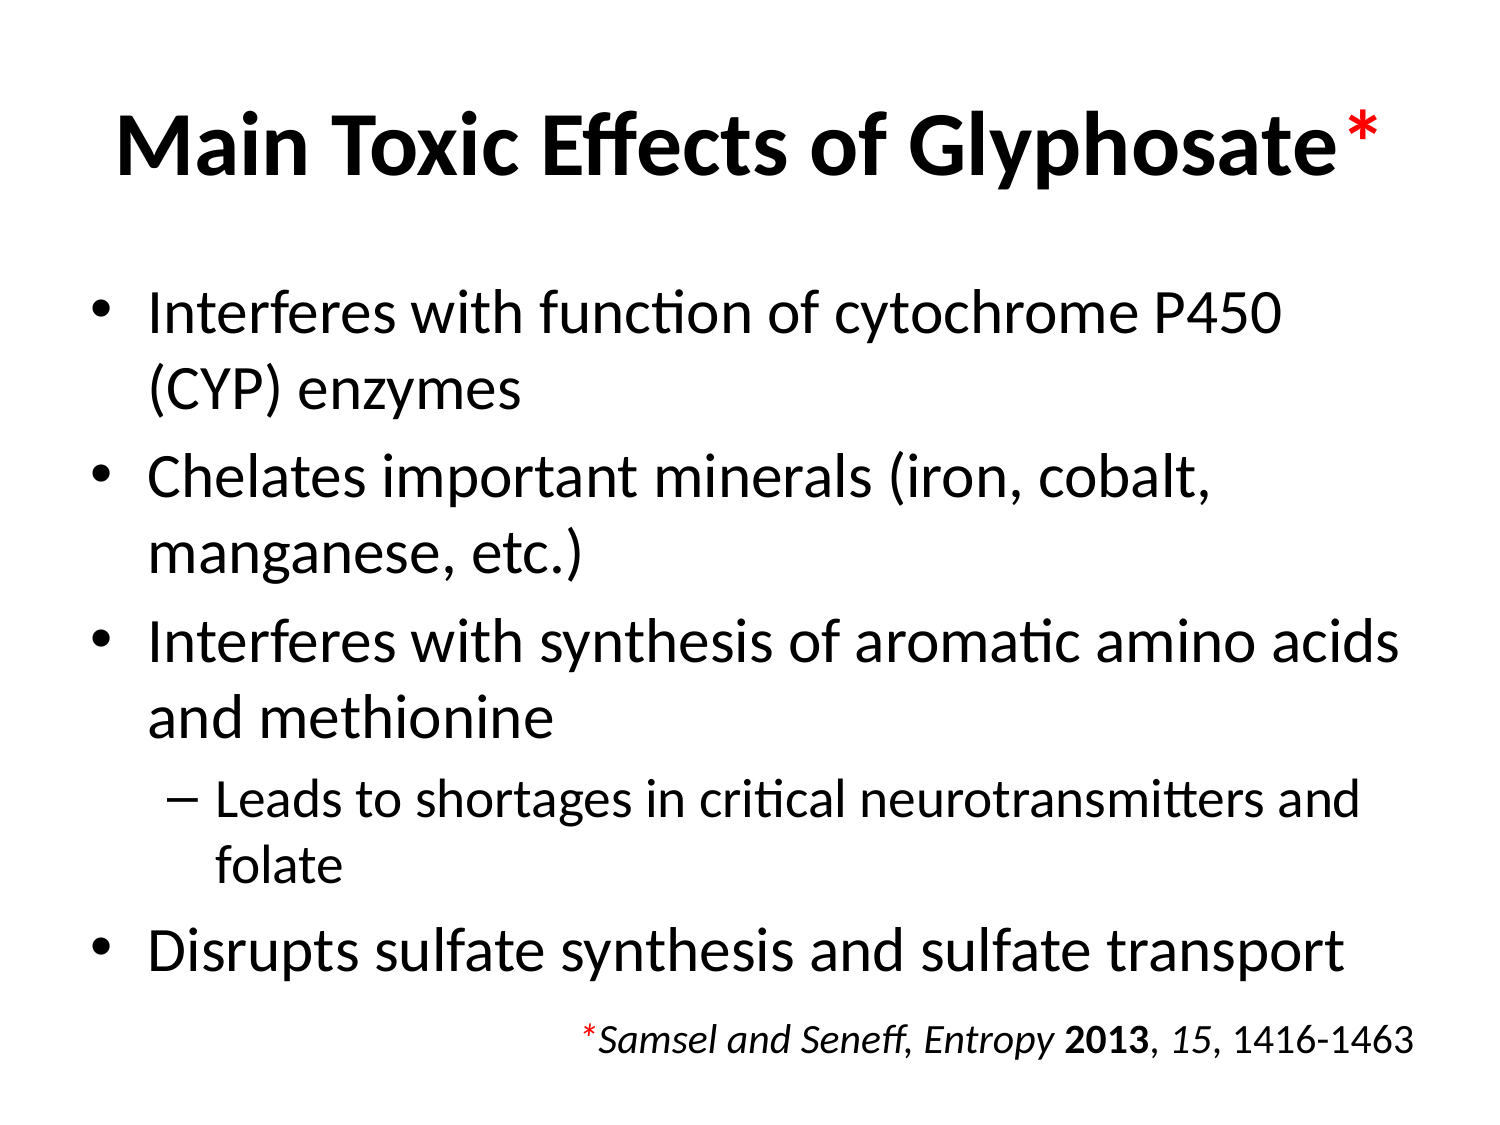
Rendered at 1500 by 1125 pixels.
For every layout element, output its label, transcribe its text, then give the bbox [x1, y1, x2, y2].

list Interferes with function of cytochrome P450 (CYP) enzymes Chelates important minerals (iron, cobalt, manganese, etc.) Interferes with synthesis of aromatic amino acids and methionine Leads to shortages in critical neurotransmitters and folate Disrupts sulfate synthesis and sulfate transport [75, 262, 1425, 1005]
text_box *Samsel and Seneff, Entropy 2013, 15, 1416-1463 [562, 1004, 1430, 1120]
title Main Toxic Effects of Glyphosate* [75, 45, 1425, 233]
